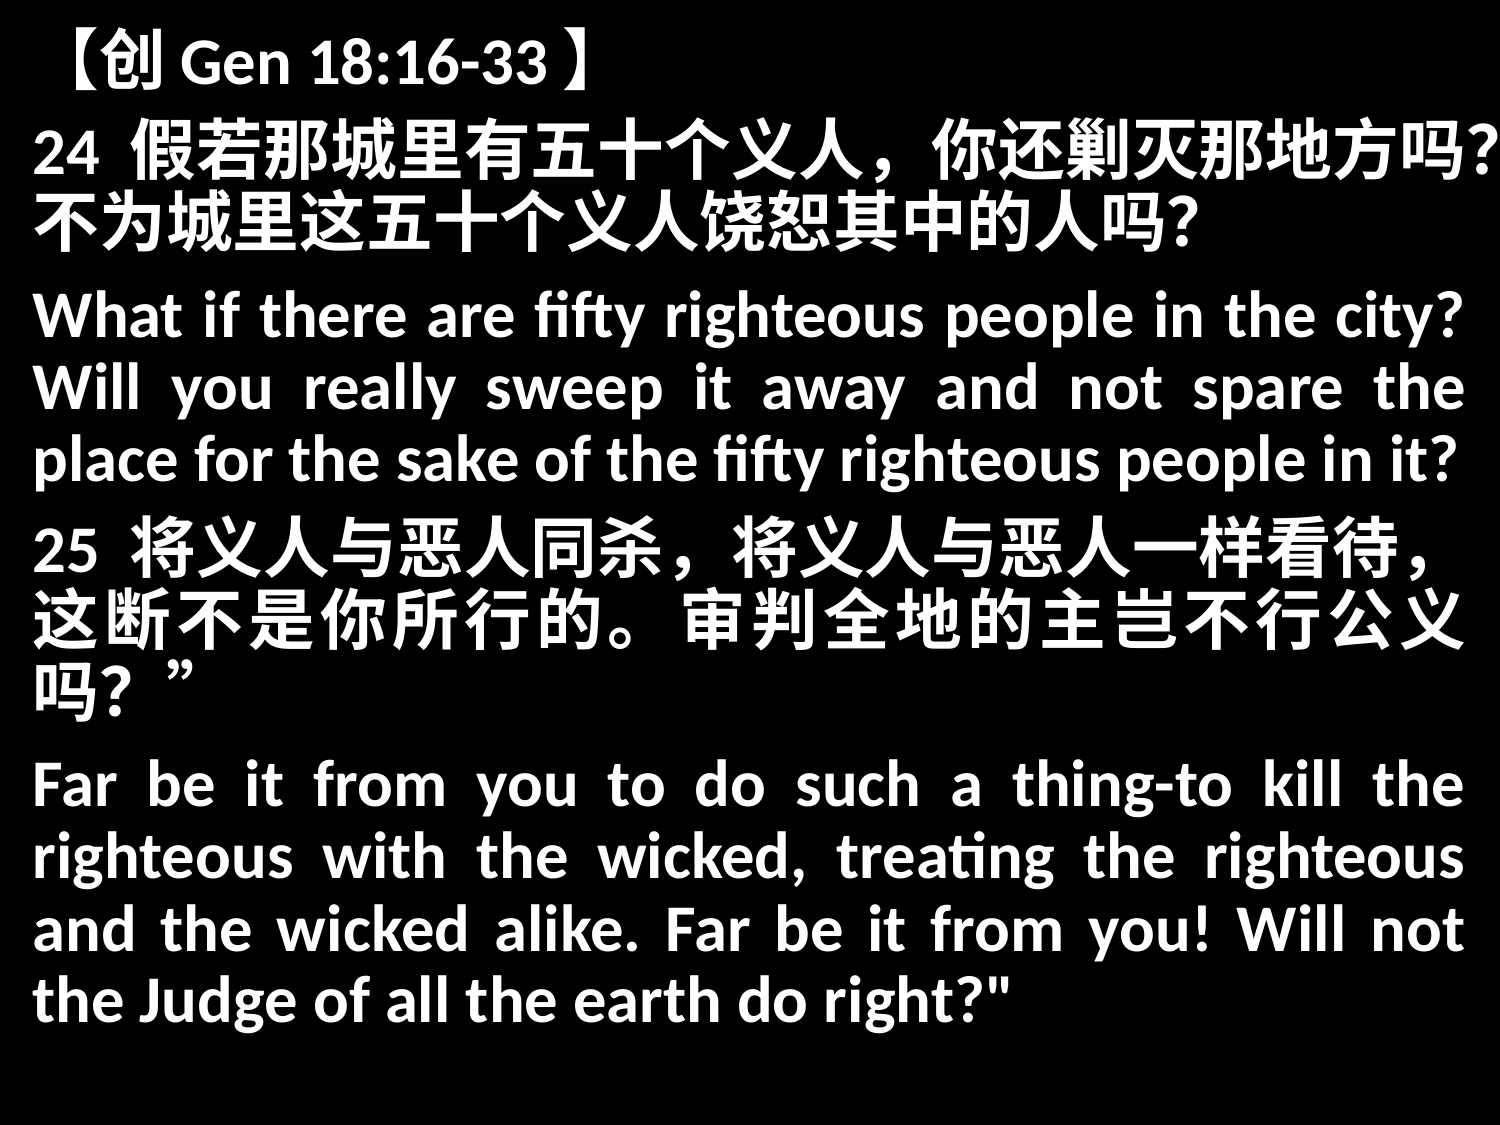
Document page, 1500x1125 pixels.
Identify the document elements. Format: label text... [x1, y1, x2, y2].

list 【创Gen 18:16-33】 24 假若那城里有五十个义人，你还剿灭那地方吗？不为城里这五十个义人饶恕其中的人吗？ What if there are fifty righteous people in the city? Will you really sweep it away and not spare the place for the sake of the fifty righteous people in it? 25 将义人与恶人同杀，将义人与恶人一样看待，这断不是你所行的。审判全地的主岂不行公义吗？” Far be it from you to do such a thing-to kill the righteous with the wicked, treating the righteous and the wicked alike. Far be it from you! Will not the Judge of all the earth do right?" [17, 19, 1483, 1106]
